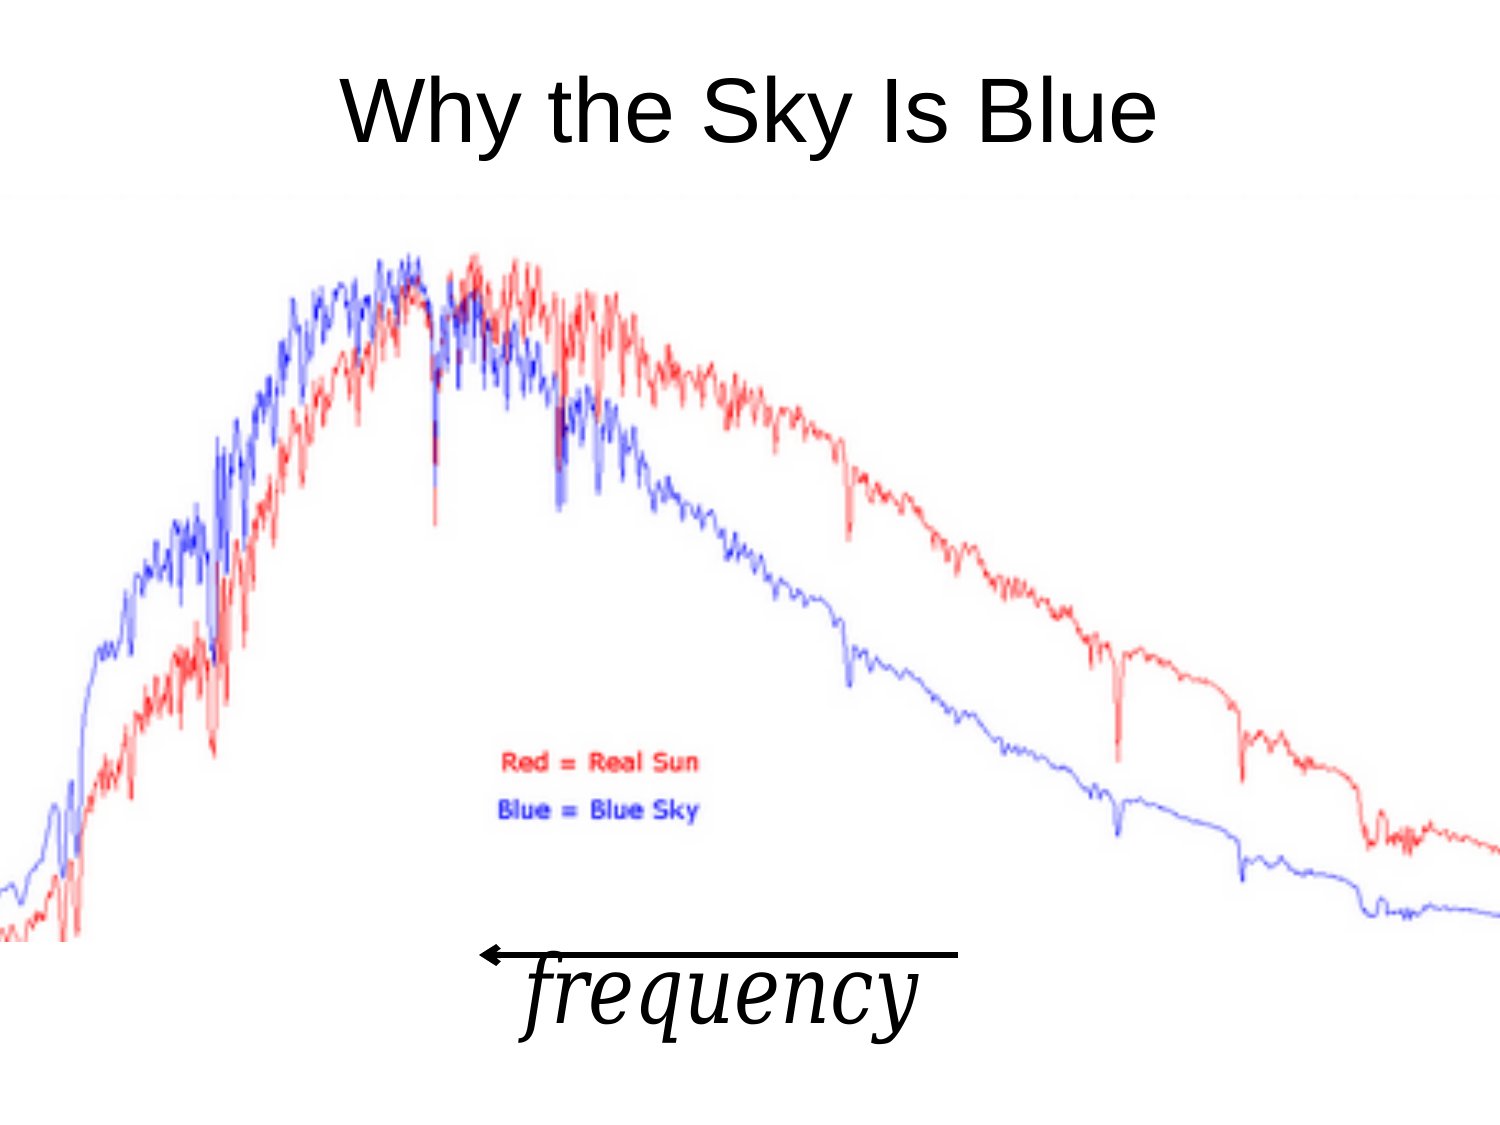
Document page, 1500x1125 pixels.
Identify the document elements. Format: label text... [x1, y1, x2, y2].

picture [0, 194, 1500, 943]
title Why the Sky Is Blue [74, 44, 1426, 166]
